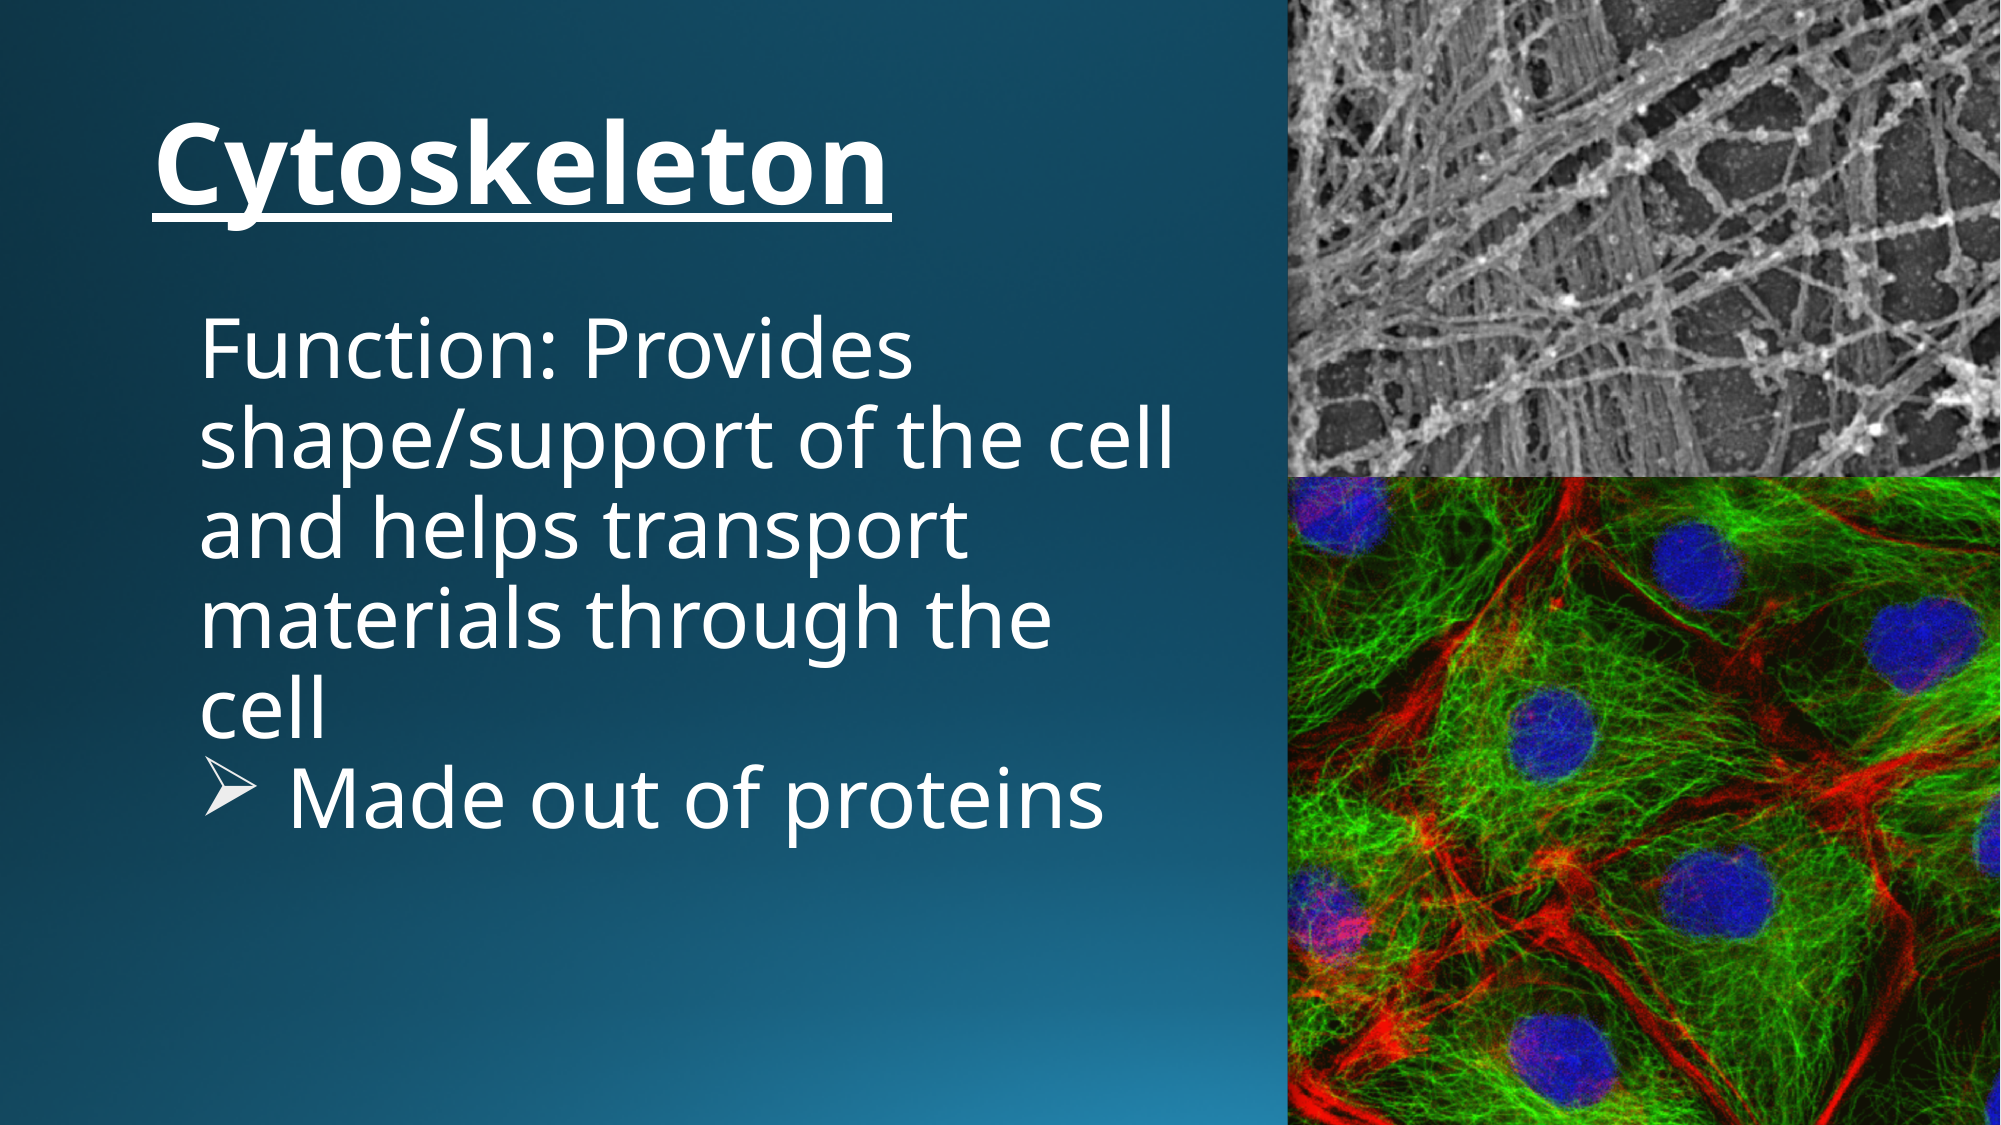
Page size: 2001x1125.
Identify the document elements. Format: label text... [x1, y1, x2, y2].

picture [1287, 0, 2001, 1125]
title Cytoskeleton [137, 59, 1231, 278]
text_box [0, 0, 1287, 1125]
list Function: Provides shape/support of the cell and helps transport materials through the cell Made out of proteins [183, 299, 1199, 1014]
